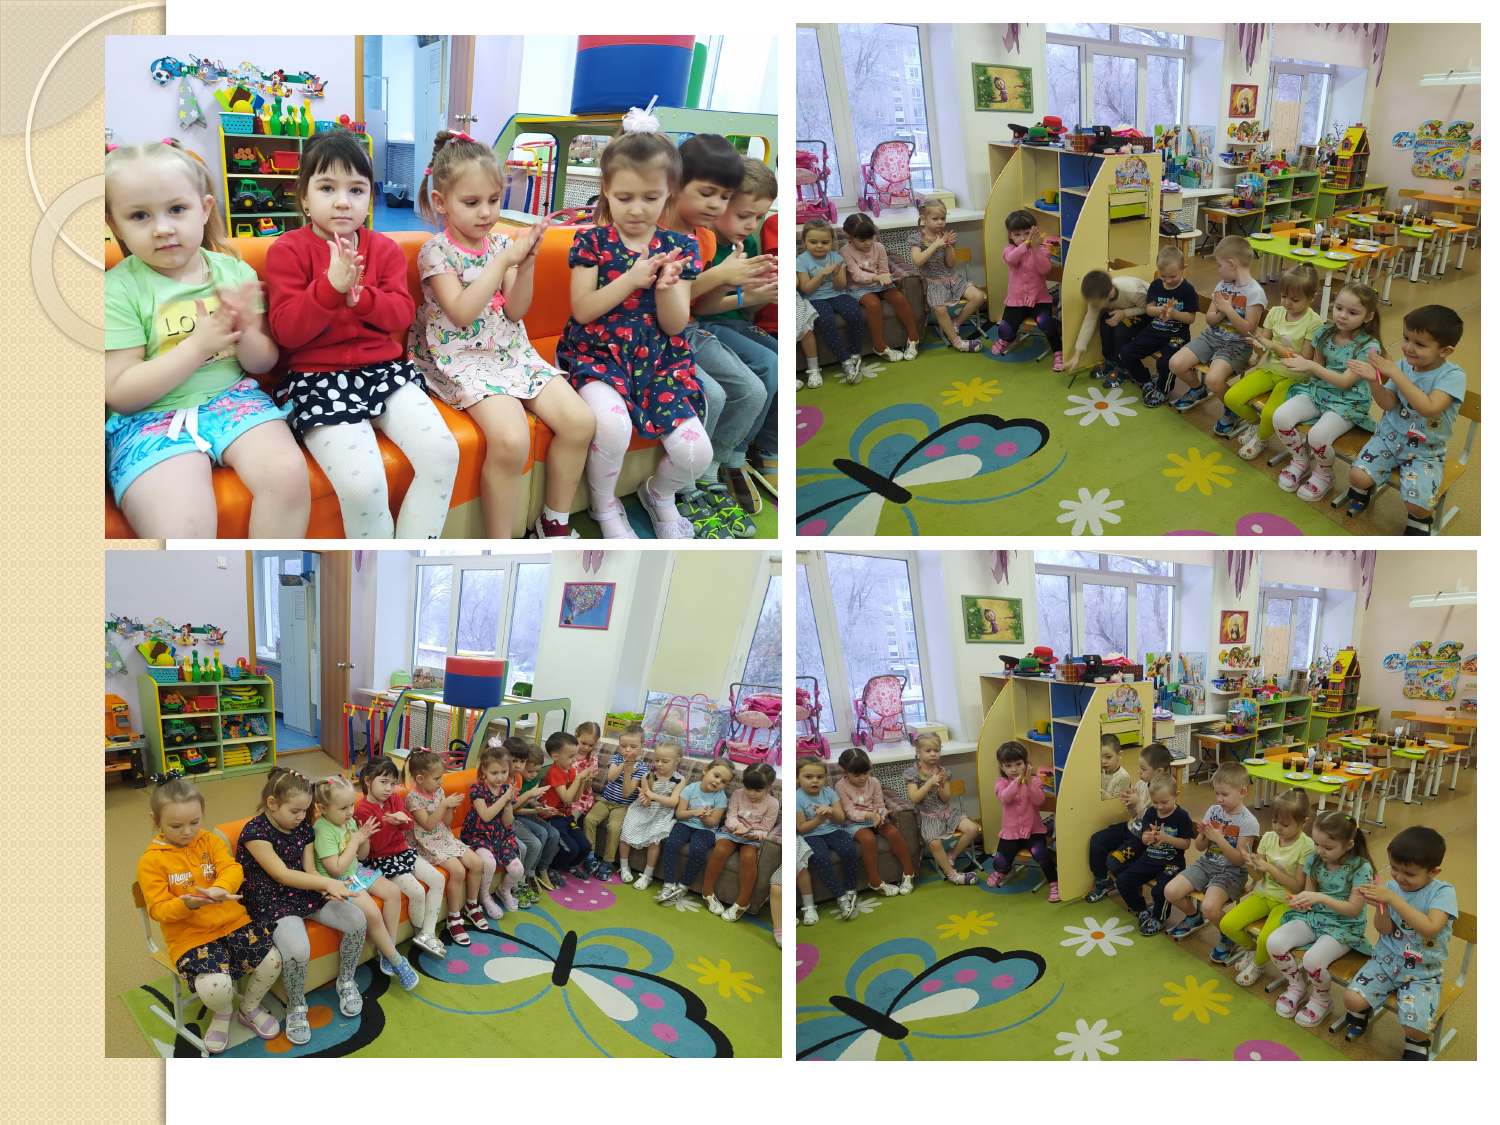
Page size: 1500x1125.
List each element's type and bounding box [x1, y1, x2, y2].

list [796, 23, 1481, 537]
picture [105, 550, 782, 1058]
picture [796, 550, 1477, 1061]
picture [105, 34, 778, 540]
